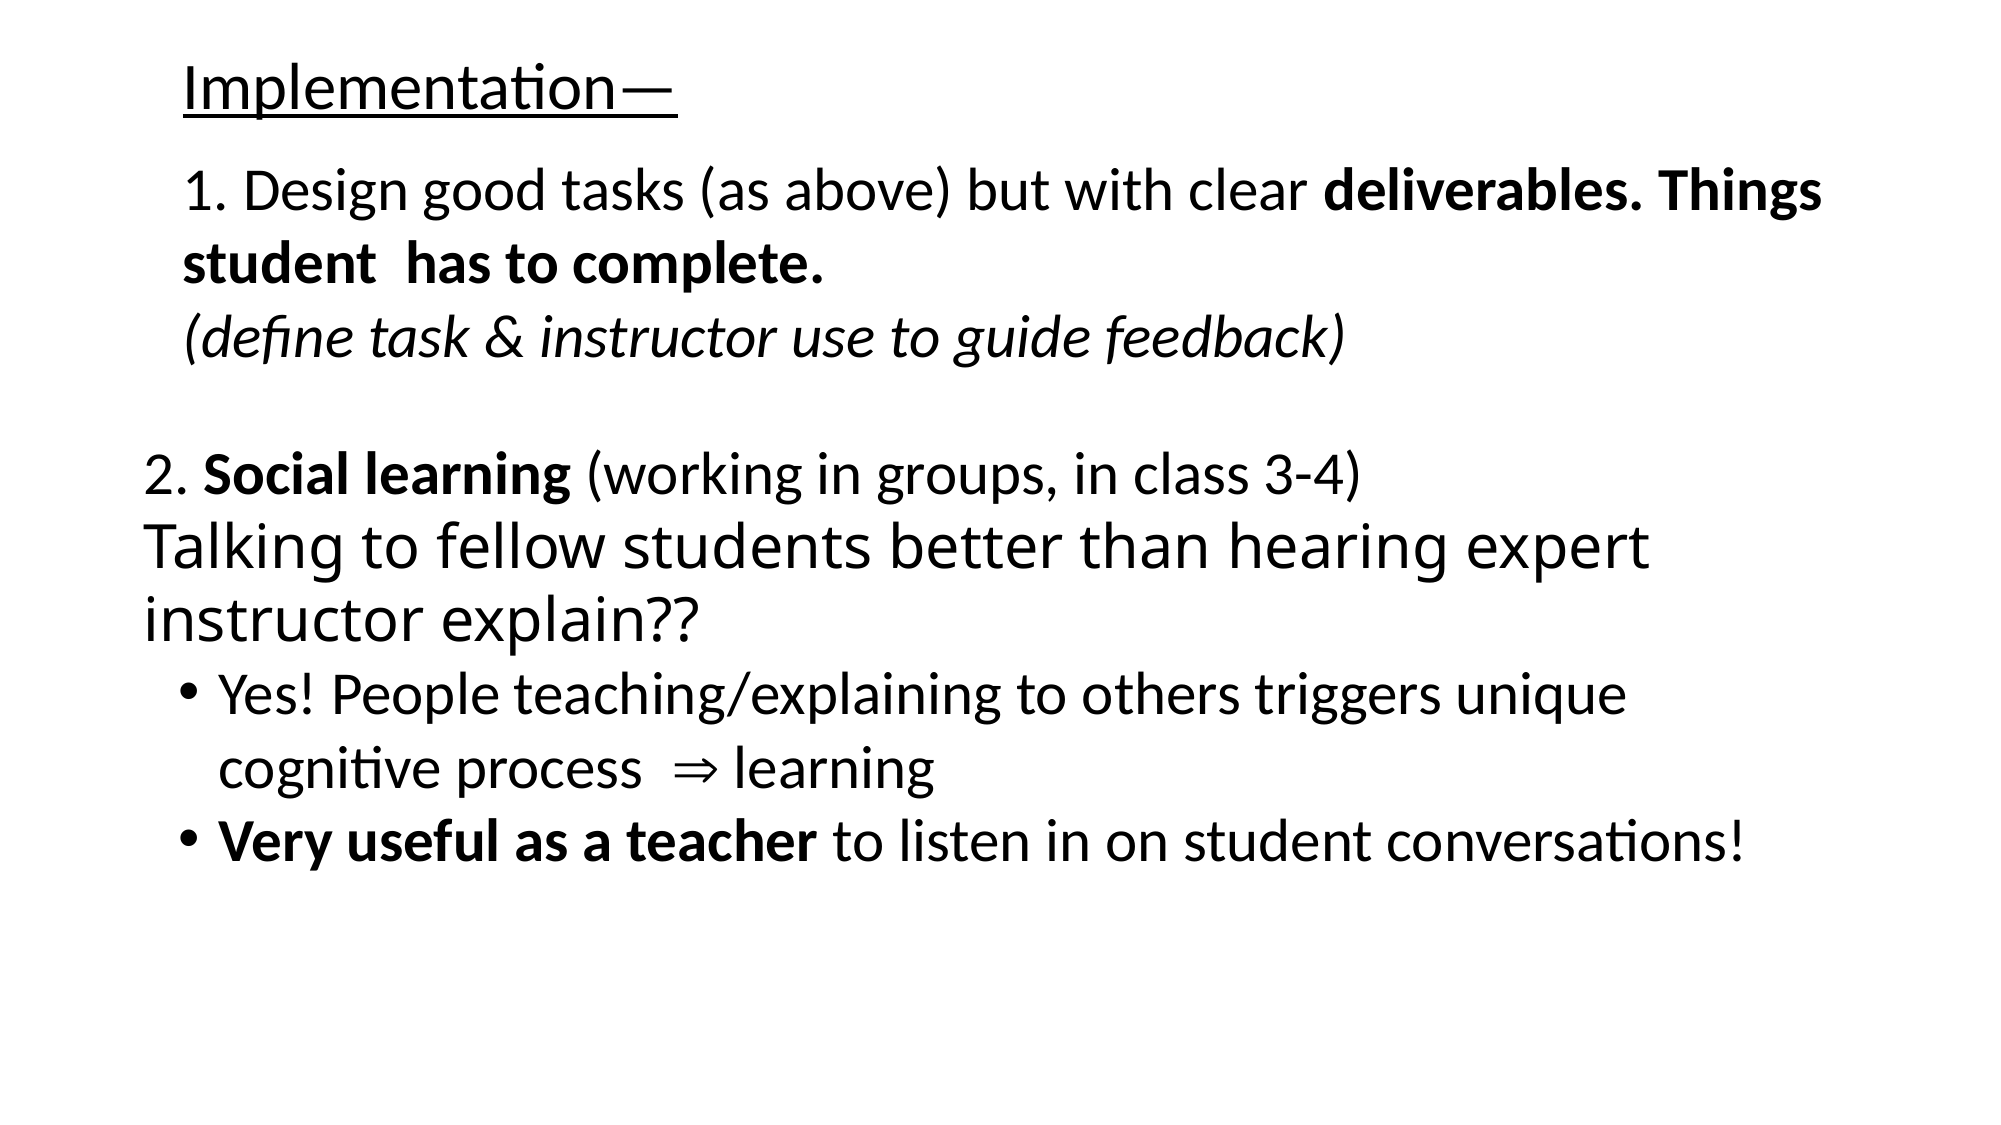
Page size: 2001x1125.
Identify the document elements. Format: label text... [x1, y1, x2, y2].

text_box 2. Social learning (working in groups, in class 3-4) Talking to fellow students better than hearing expert instructor explain?? Yes! People teaching/explaining to others triggers unique cognitive process  learning Very useful as a teacher to listen in on student conversations! [128, 426, 1819, 955]
text_box Implementation— 1. Design good tasks (as above) but with clear deliverables. Things student has to complete. (define task & instructor use to guide feedback) [168, 35, 1938, 377]
